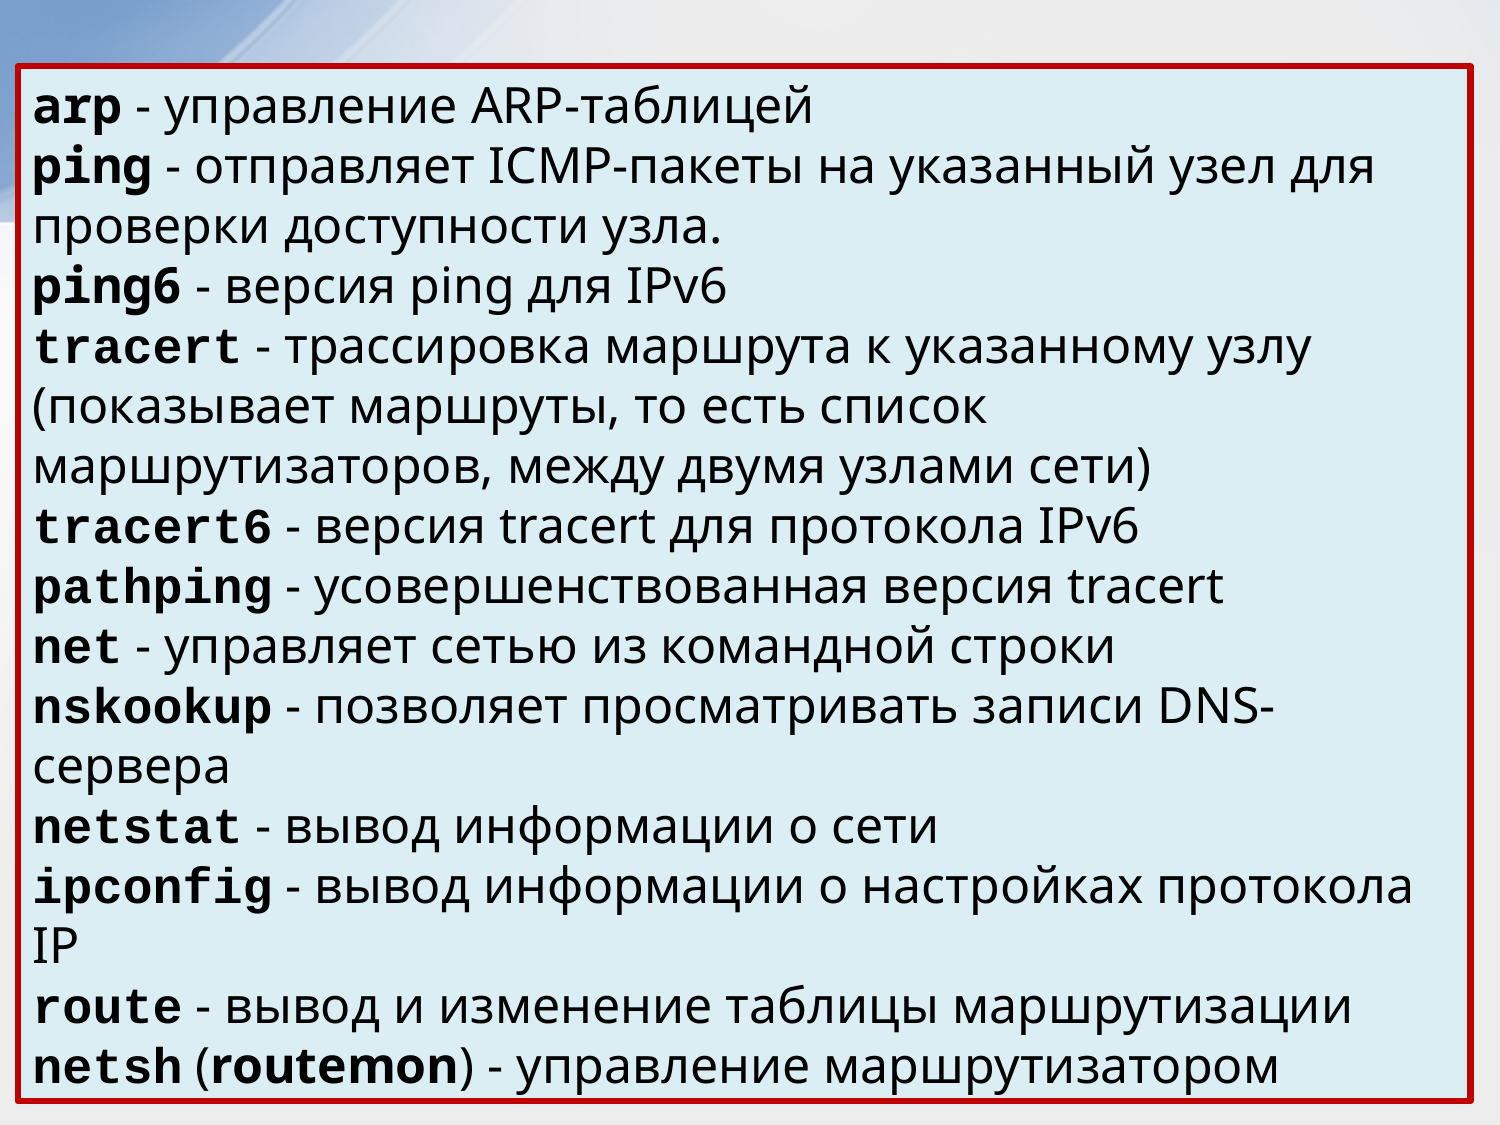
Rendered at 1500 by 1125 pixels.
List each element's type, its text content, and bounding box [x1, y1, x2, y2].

picture [0, 0, 1500, 1125]
text_box arp - управление ARP-таблицей ping - отправляет ICMP-пакеты на указанный узел для проверки доступности узла. ping6 - версия ping для IPv6 tracert - трассировка маршрута к указанному узлу (показывает маршруты, то есть список маршрутизаторов, между двумя узлами сети) tracert6 - версия tracert для протокола IPv6 pathping - усовершенствованная версия tracert net - управляет сетью из командной строки nskookup - позволяет просматривать записи DNS-сервера netstat - вывод информации о сети ipconfig - вывод информации о настройках протокола IP route - вывод и изменение таблицы маршрутизации netsh (routemon) - управление маршрутизатором [17, 66, 1471, 1102]
